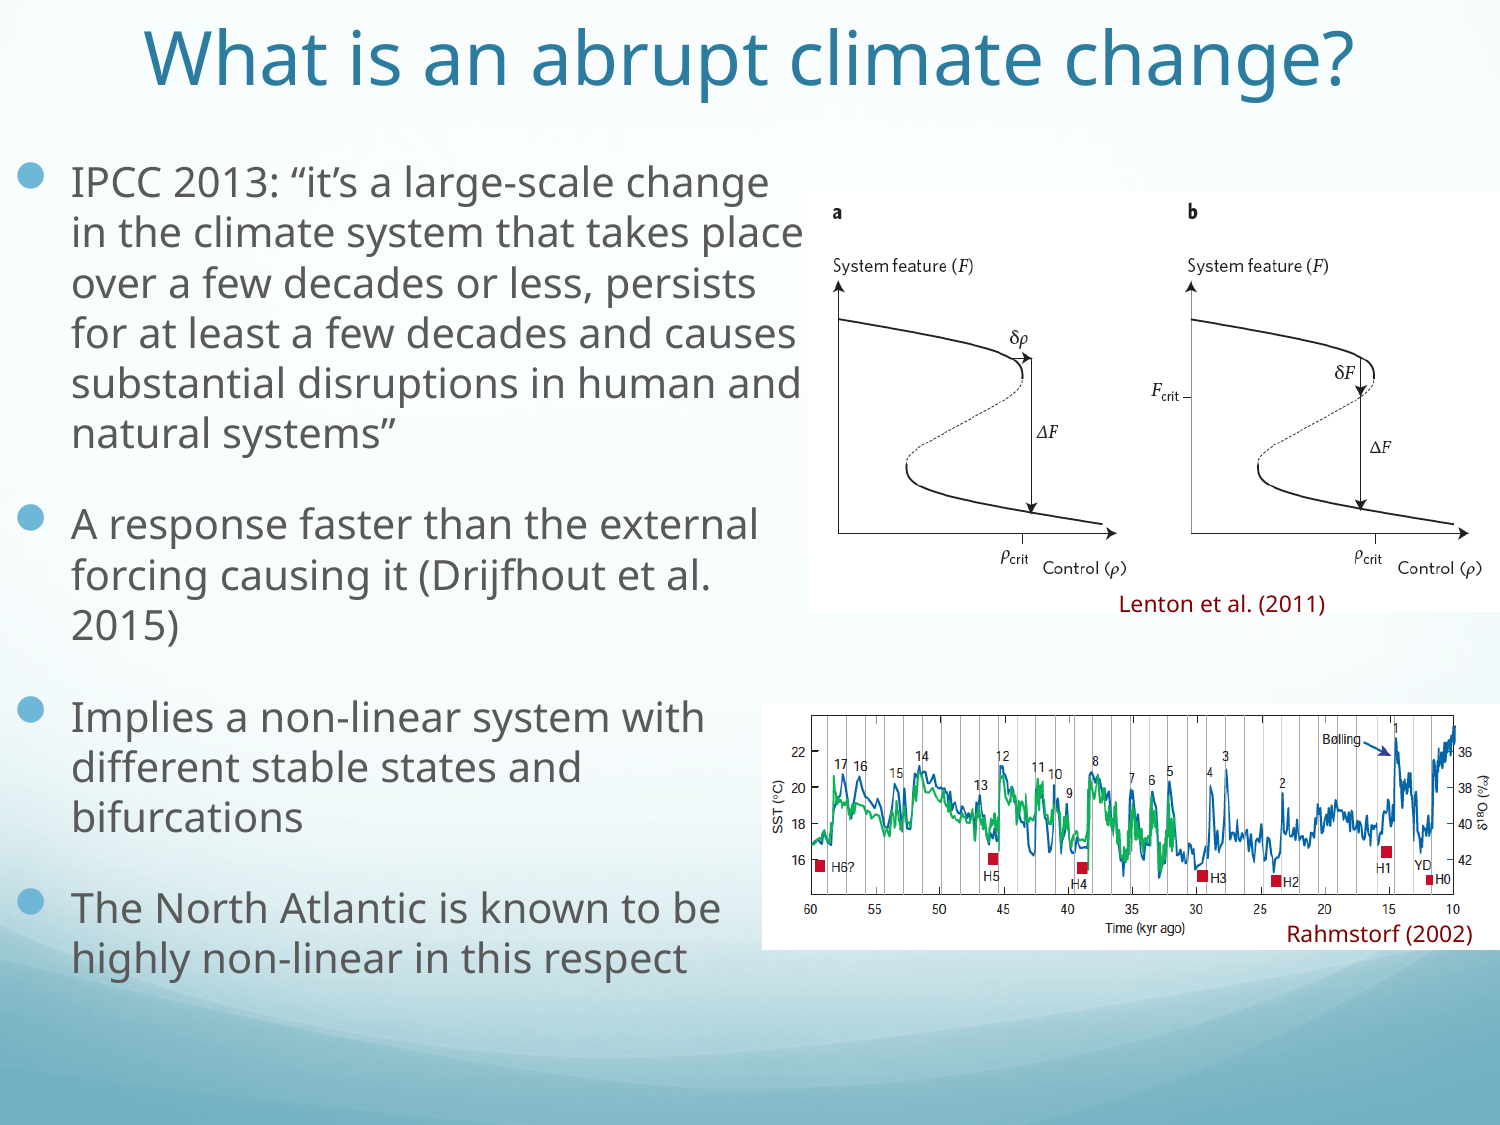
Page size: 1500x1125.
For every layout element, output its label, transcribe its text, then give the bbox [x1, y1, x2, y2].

title What is an abrupt climate change? [90, 0, 1410, 109]
list IPCC 2013: “it’s a large-scale change in the climate system that takes place over a few decades or less, persists for at least a few decades and causes substantial disruptions in human and natural systems” A response faster than the external forcing causing it (Drijfhout et al. 2015) Implies a non-linear system with different stable states and bifurcations The North Atlantic is known to be highly non-linear in this respect [0, 148, 824, 1084]
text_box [761, 703, 1500, 956]
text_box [807, 192, 1500, 626]
